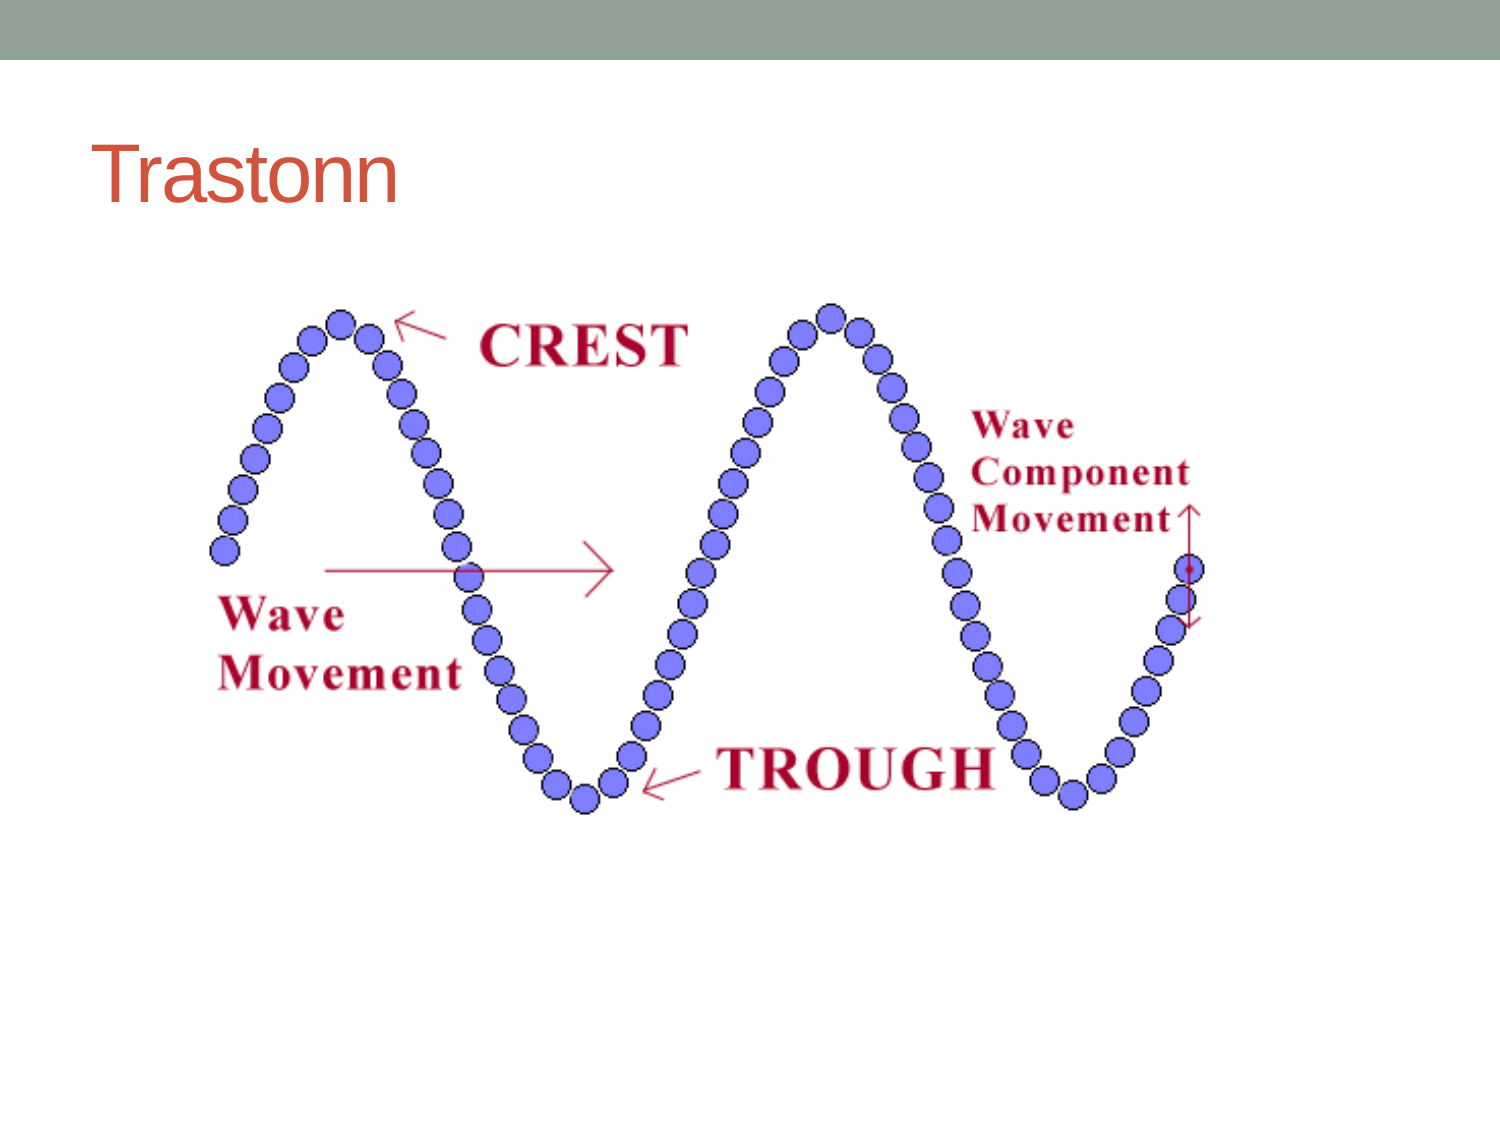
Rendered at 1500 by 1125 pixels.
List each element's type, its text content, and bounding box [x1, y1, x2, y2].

picture [206, 302, 1211, 818]
title Trastonn [75, 87, 1425, 250]
